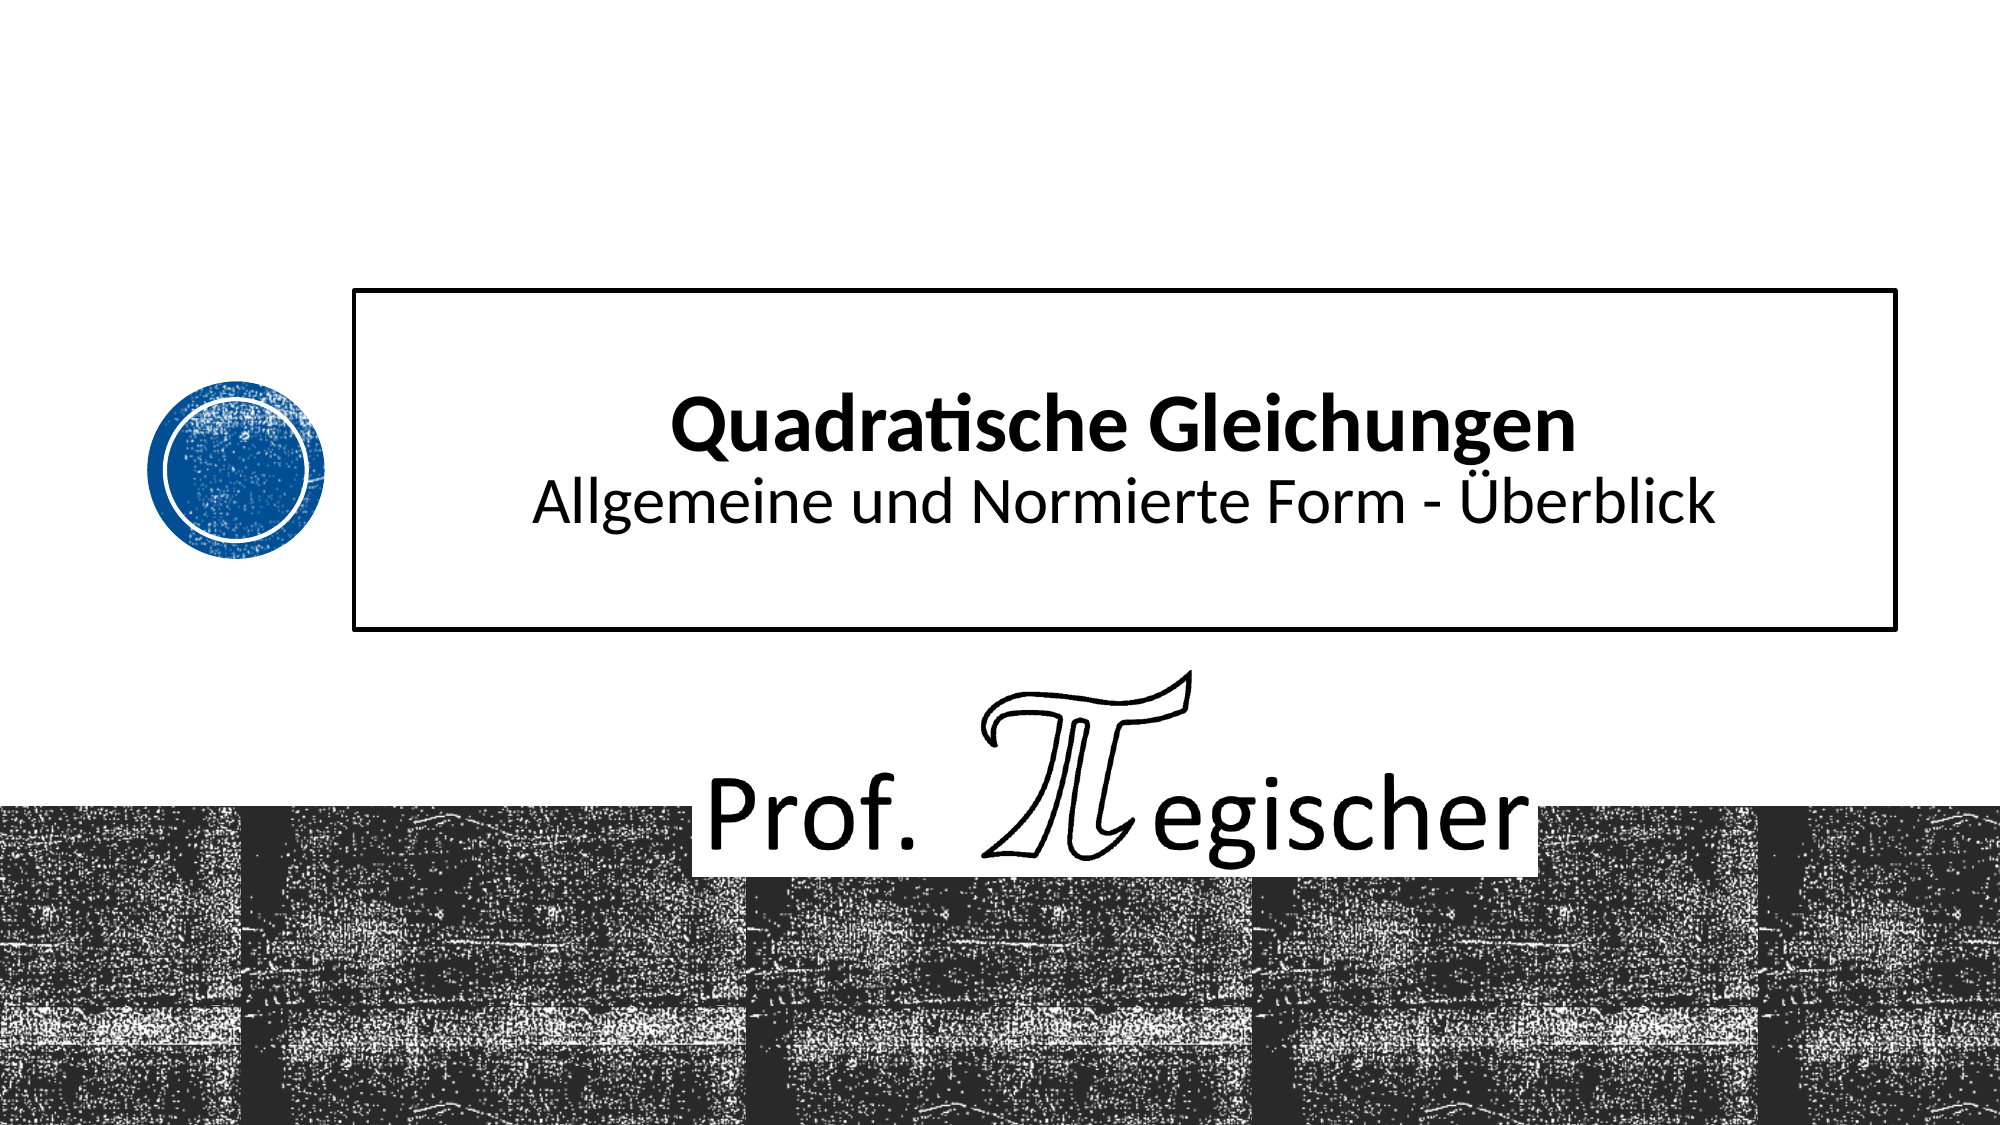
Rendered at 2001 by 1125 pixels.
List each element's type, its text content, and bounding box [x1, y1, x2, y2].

title Quadratische Gleichungen Allgemeine und Normierte Form - Überblick [354, 290, 1896, 630]
picture [692, 665, 1539, 877]
